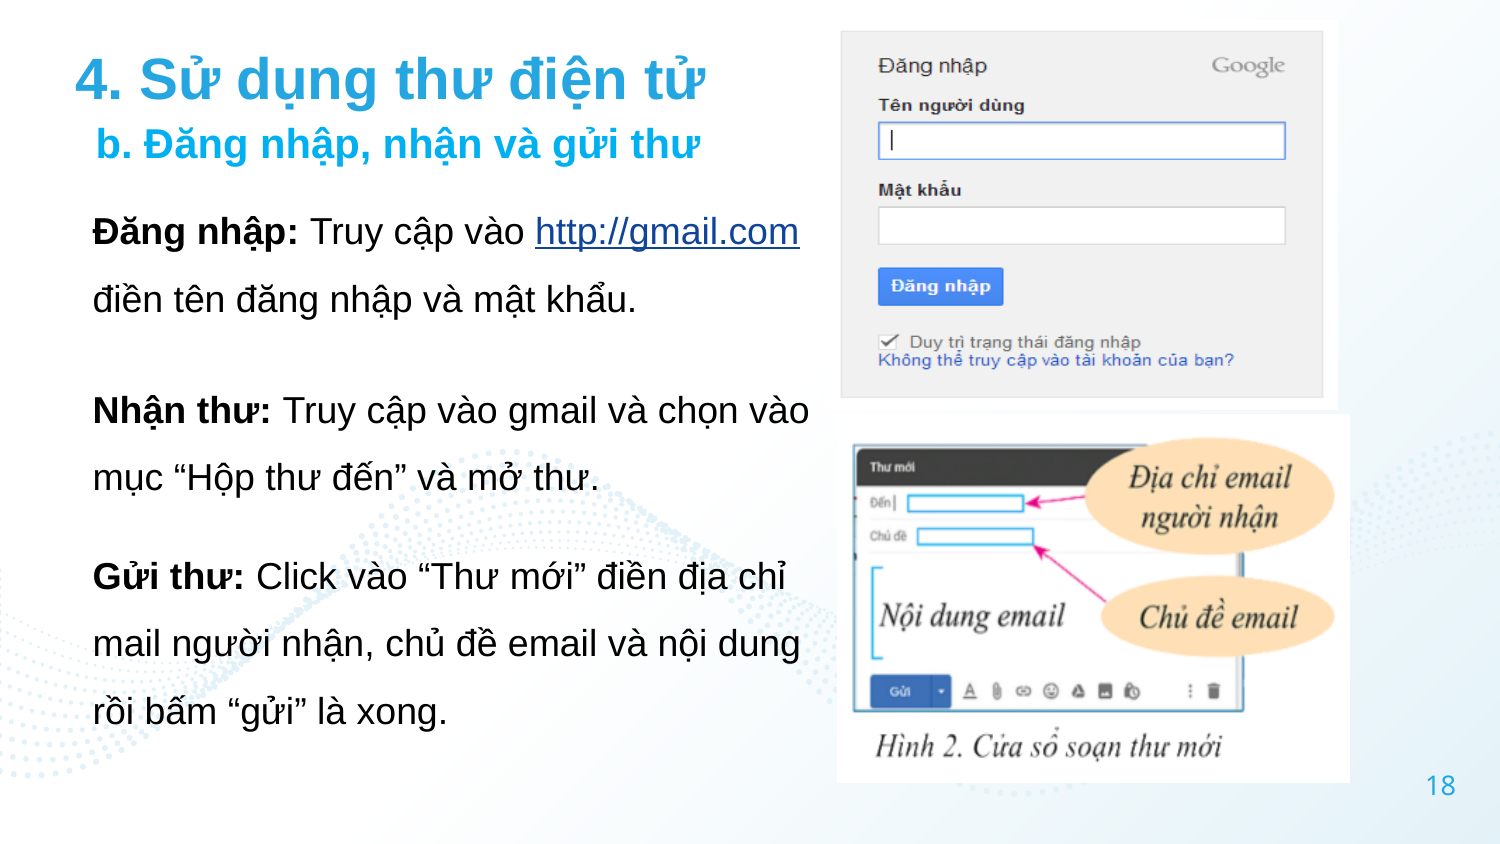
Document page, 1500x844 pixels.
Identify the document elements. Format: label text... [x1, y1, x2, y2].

text_box b. Đăng nhập, nhận và gửi thư [80, 109, 716, 175]
title 4. Sử dụng thư điện tử [75, 46, 819, 112]
picture [837, 413, 1351, 784]
text_box Gửi thư: Click vào “Thư mới” điền địa chỉ mail người nhận, chủ đề email và nội dung rồi bấm “gửi” là xong. [78, 521, 825, 785]
text_box Đăng nhập: Truy cập vào http://gmail.com điền tên đăng nhập và mật khẩu. [78, 177, 819, 355]
picture [824, 20, 1338, 410]
slide_number 18 [1366, 754, 1457, 819]
text_box Nhận thư: Truy cập vào gmail và chọn vào mục “Hộp thư đến” và mở thư. [78, 355, 825, 521]
